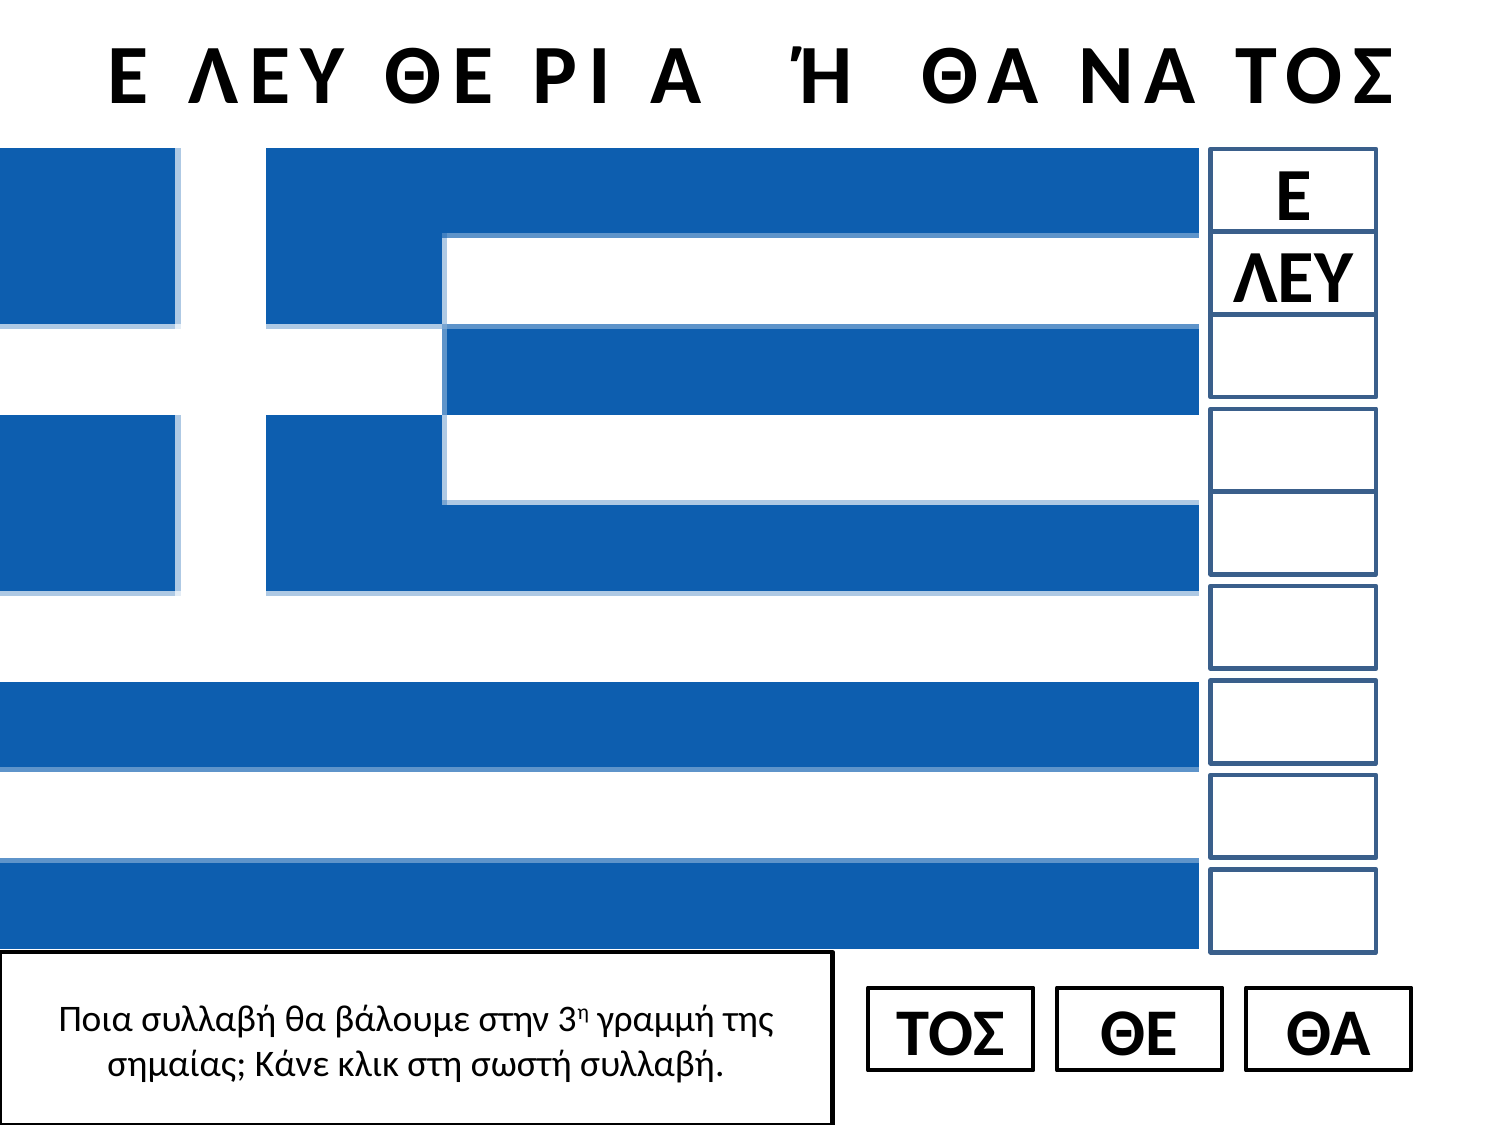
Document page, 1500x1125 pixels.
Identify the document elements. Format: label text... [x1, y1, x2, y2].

text_box Ποια συλλαβή θα βάλουμε στην 3η γραμμή της σημαίας; Κάνε κλικ στη σωστή συλλαβή. [0, 956, 835, 1125]
text_box [1209, 584, 1378, 671]
text_box ΘΑ [1244, 986, 1413, 1072]
text_box [1209, 678, 1378, 765]
text_box Ε [1209, 147, 1378, 230]
text_box [1209, 489, 1378, 576]
text_box [1209, 316, 1378, 399]
text_box ΛΕΥ [1209, 230, 1378, 316]
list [0, 148, 1200, 949]
text_box ΤΟΣ [866, 986, 1035, 1072]
text_box [1209, 407, 1378, 489]
text_box ΘΕ [1055, 986, 1224, 1072]
text_box [1209, 773, 1378, 860]
title Ε ΛΕΥ ΘΕ ΡΙ Α Ή ΘΑ ΝΑ ΤΟΣ [76, 0, 1427, 140]
text_box [1209, 867, 1378, 954]
